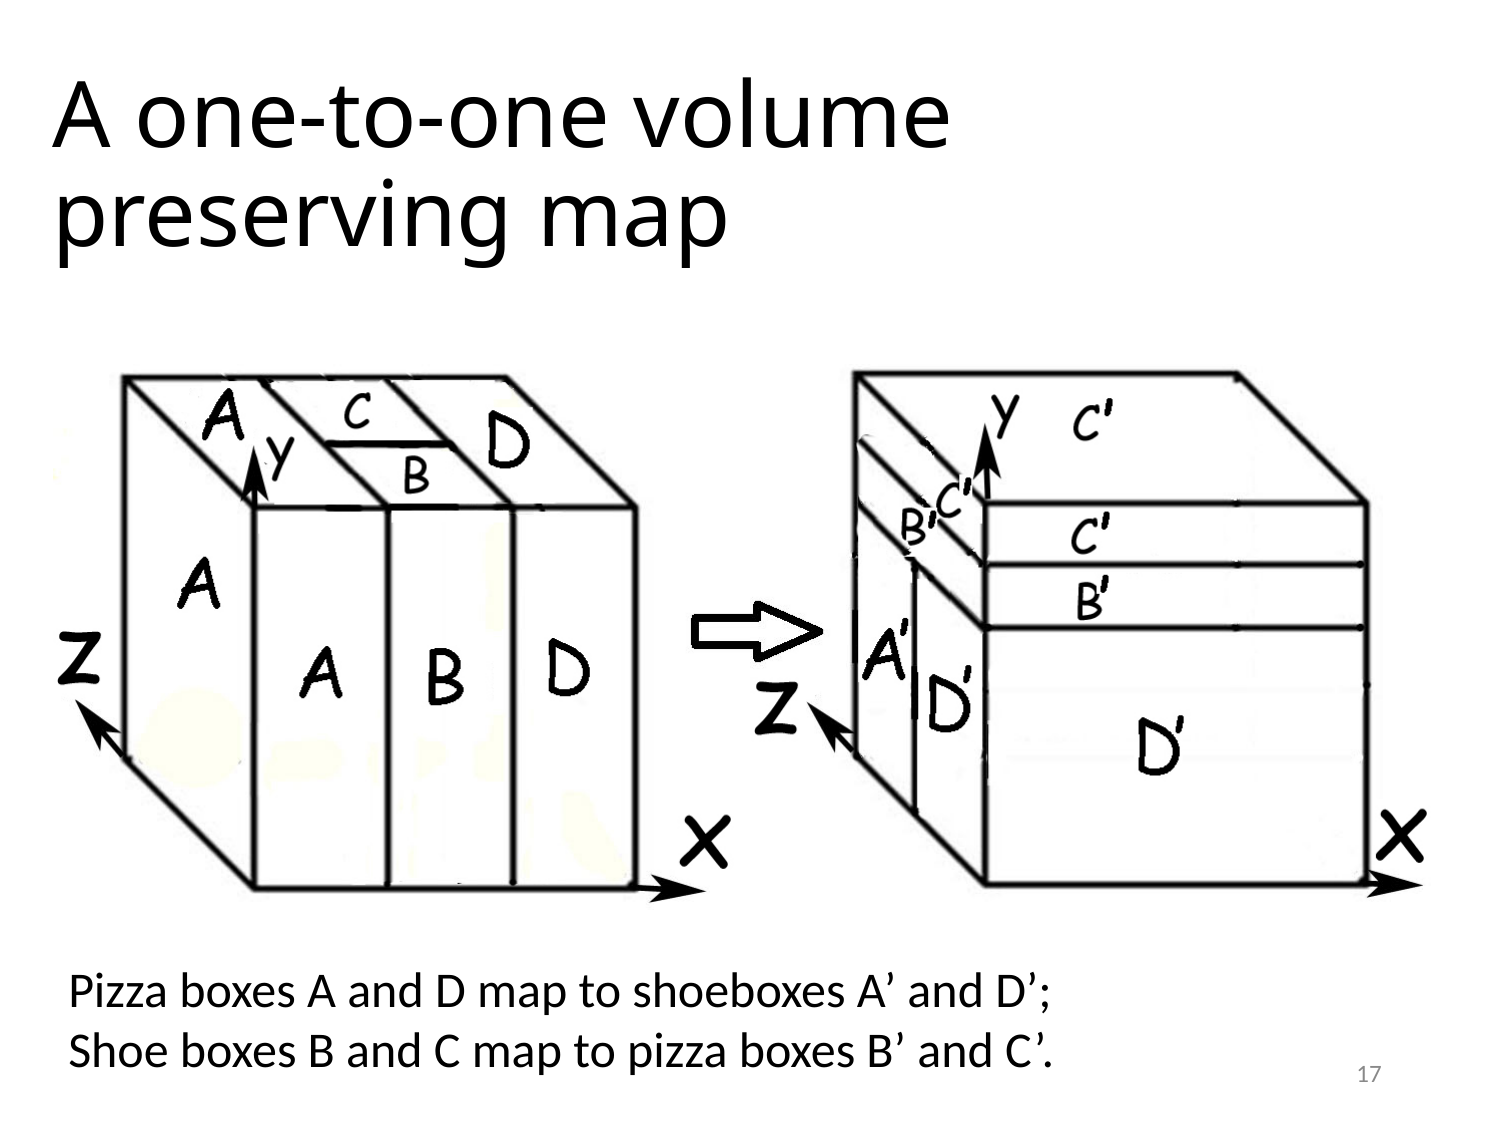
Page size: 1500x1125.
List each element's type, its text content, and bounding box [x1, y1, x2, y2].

text_box Pizza boxes A and D map to shoeboxes A’ and D’; Shoe boxes B and C map to pizza boxes B’ and C’. [53, 949, 1288, 1085]
title A one-to-one volume preserving map [37, 59, 1450, 275]
slide_number 17 [1059, 1042, 1397, 1103]
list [53, 348, 1434, 917]
